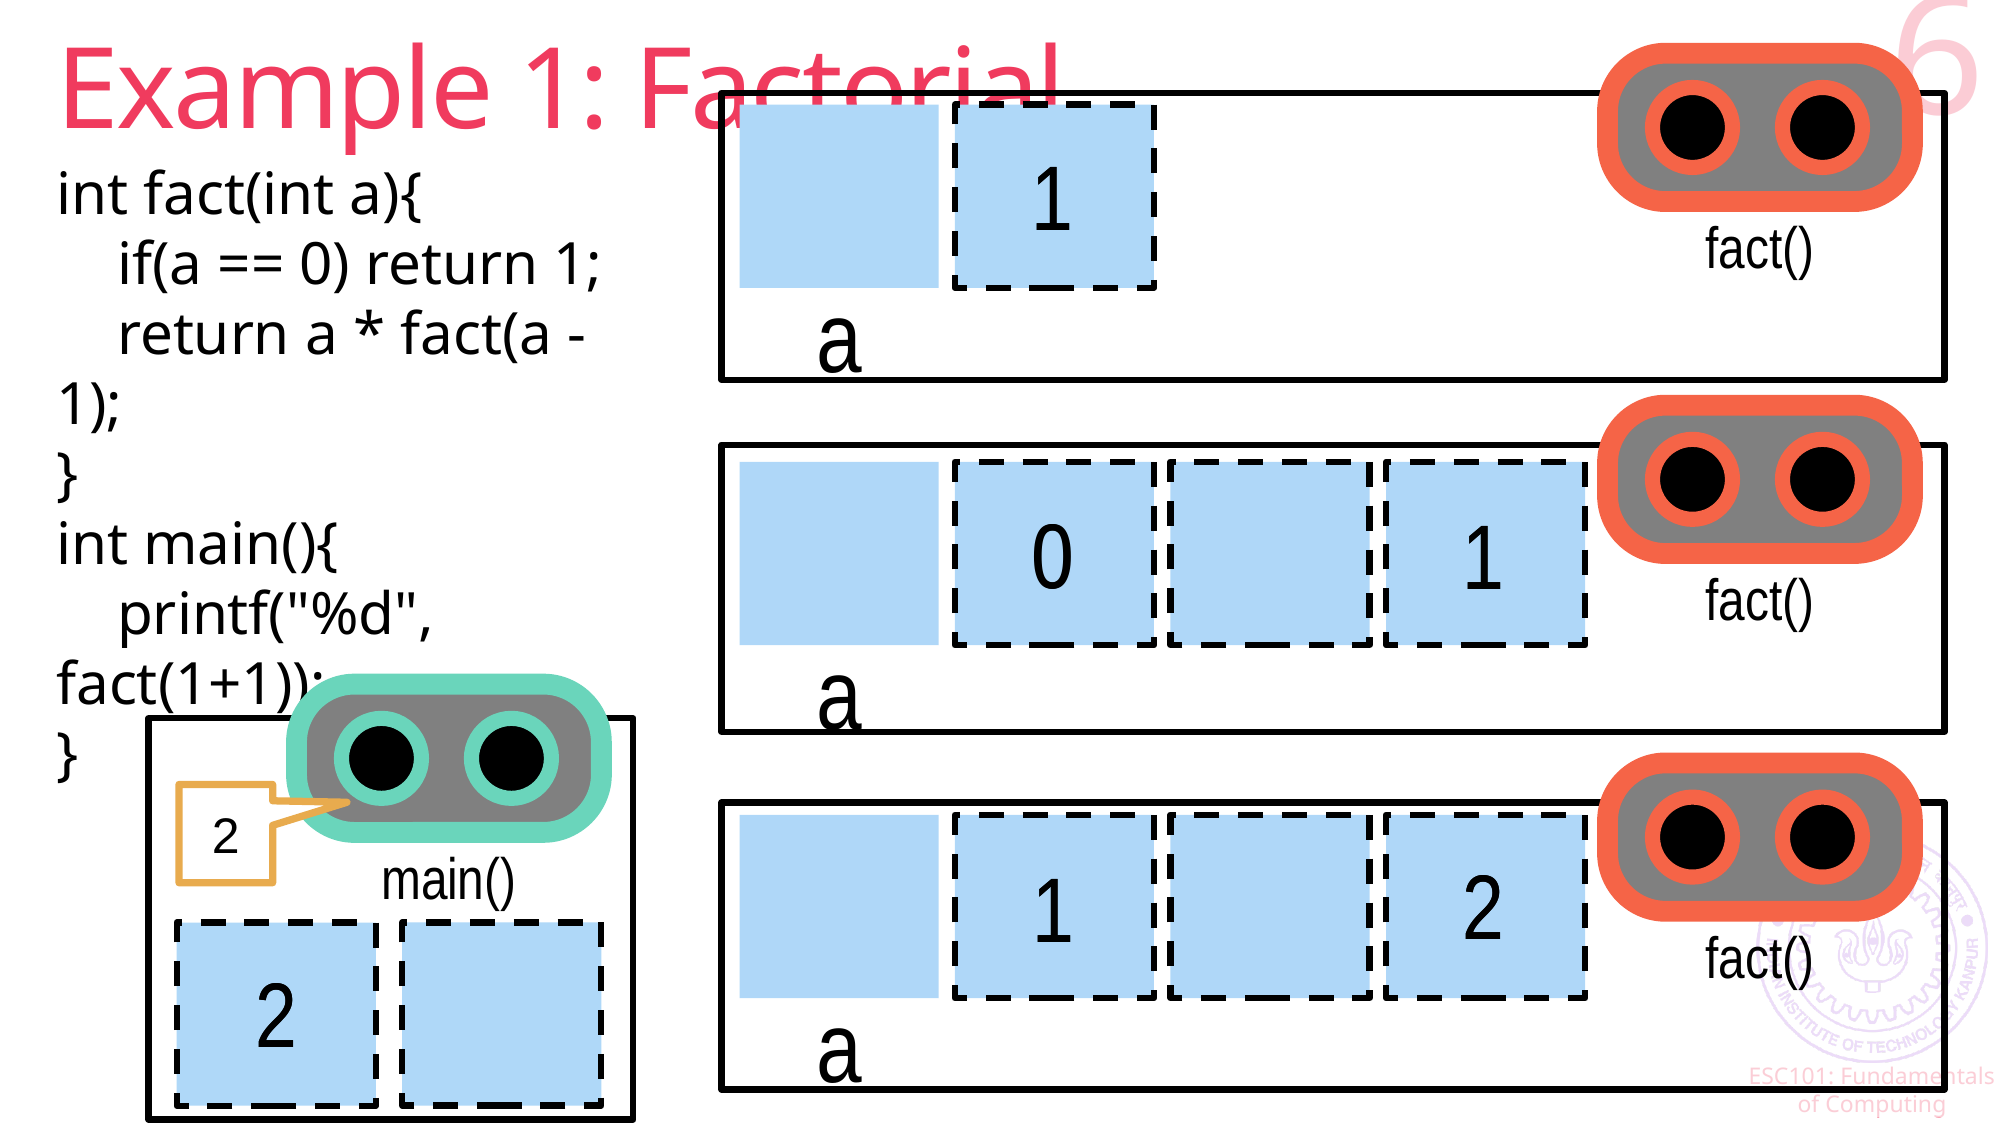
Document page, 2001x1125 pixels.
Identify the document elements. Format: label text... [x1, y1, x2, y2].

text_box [721, 762, 1945, 1090]
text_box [739, 104, 940, 402]
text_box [739, 461, 940, 759]
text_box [721, 404, 1945, 732]
text_box int fact(int a){ if(a == 0) return 1; return a * fact(a - 1); } int main(){ printf("%d", fact(1+1)); } [41, 148, 672, 794]
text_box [721, 52, 1945, 380]
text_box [739, 814, 940, 1112]
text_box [148, 683, 634, 1120]
title Example 1: Factorial [41, 5, 1945, 183]
slide_number 6 [1520, 6, 2000, 183]
